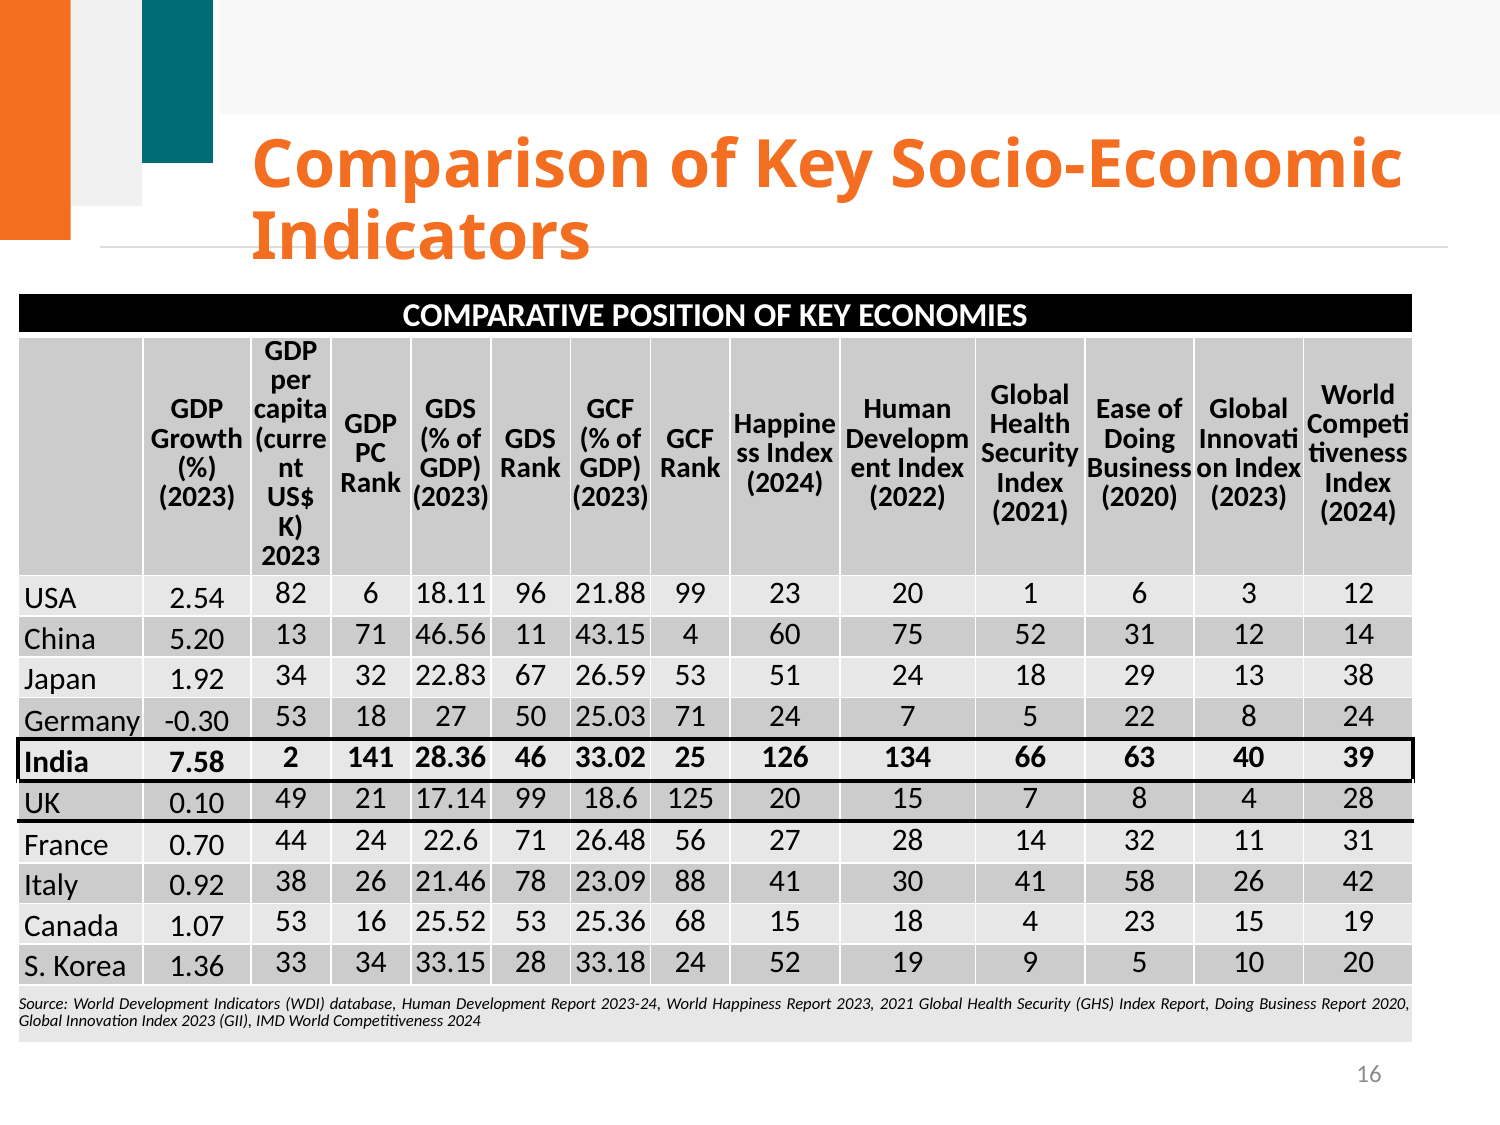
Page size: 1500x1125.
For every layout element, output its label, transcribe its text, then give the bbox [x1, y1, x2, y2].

table_cell 28 [841, 823, 975, 862]
table_cell France [19, 823, 142, 862]
table_cell 1.92 [144, 658, 250, 697]
table_cell 21.46 [412, 864, 490, 903]
table_cell 21 [332, 783, 410, 819]
table_cell 52 [731, 945, 839, 984]
table_cell [19, 338, 142, 575]
table_cell 12 [1304, 576, 1412, 615]
table_cell 12 [1195, 617, 1303, 656]
table_cell Happiness Index (2024) [731, 338, 839, 575]
table_cell 19 [841, 945, 975, 984]
table_cell 41 [731, 864, 839, 903]
table_cell 18.11 [412, 576, 490, 615]
table_cell 41 [976, 864, 1084, 903]
table_cell 1.36 [144, 945, 250, 984]
table_cell 71 [332, 617, 410, 656]
table_cell S. Korea [19, 945, 142, 984]
table_cell 32 [1086, 823, 1193, 862]
table_cell 125 [651, 783, 729, 819]
table_cell 96 [492, 576, 570, 615]
table_cell 18 [332, 698, 410, 737]
table_cell 31 [1086, 617, 1193, 656]
table_cell 28.36 [412, 741, 490, 779]
table_cell Human Development Index (2022) [841, 338, 975, 575]
table_cell GDP per capita (current US$ K) 2023 [252, 338, 330, 575]
table_cell 7.58 [144, 741, 250, 779]
table_cell 56 [651, 823, 729, 862]
table_cell 42 [1304, 864, 1412, 903]
table_cell 20 [1304, 945, 1412, 984]
table_cell GDS (% of GDP) (2023) [412, 338, 490, 575]
table_cell GDS Rank [492, 338, 570, 575]
table_cell 16 [332, 904, 410, 943]
table_cell 24 [841, 658, 975, 697]
table_cell Canada [19, 904, 142, 943]
table_cell 32 [332, 658, 410, 697]
table_cell 60 [731, 617, 839, 656]
table_cell 27 [731, 823, 839, 862]
table_cell 8 [1086, 783, 1193, 819]
table_cell 51 [731, 658, 839, 697]
table_cell 14 [976, 823, 1084, 862]
table_cell Italy [19, 864, 142, 903]
table_cell 14 [1304, 617, 1412, 656]
table_cell 24 [1304, 698, 1412, 737]
table_cell GDP PC Rank [332, 338, 410, 575]
table_cell 33 [252, 945, 330, 984]
table_cell 1 [976, 576, 1084, 615]
table_cell 25.52 [412, 904, 490, 943]
table_cell 20 [731, 783, 839, 819]
table_cell 22.83 [412, 658, 490, 697]
table_cell 0.10 [144, 783, 250, 819]
table_cell 44 [252, 823, 330, 862]
table_cell 38 [1304, 658, 1412, 697]
table_cell 53 [252, 698, 330, 737]
table_cell 71 [651, 698, 729, 737]
table_cell GCF (% of GDP) (2023) [571, 338, 650, 575]
table_cell 24 [332, 823, 410, 862]
slide_number 16 [1059, 1043, 1397, 1103]
table_cell 10 [1195, 945, 1303, 984]
table_cell 8 [1195, 698, 1303, 737]
table_cell 4 [651, 617, 729, 656]
table_cell 28 [1304, 783, 1412, 819]
table_cell 30 [841, 864, 975, 903]
table_cell 11 [492, 617, 570, 656]
table_cell 17.14 [412, 783, 490, 819]
table_cell 29 [1086, 658, 1193, 697]
table_cell 53 [252, 904, 330, 943]
table_cell 13 [252, 617, 330, 656]
table_cell 19 [1304, 904, 1412, 943]
table_cell 25.03 [571, 698, 650, 737]
table_cell 33.02 [571, 741, 650, 779]
table_cell 2.54 [144, 576, 250, 615]
table_cell 24 [651, 945, 729, 984]
table_cell 46.56 [412, 617, 490, 656]
table_cell 4 [976, 904, 1084, 943]
table_cell 26 [332, 864, 410, 903]
table_cell 20 [841, 576, 975, 615]
table_cell 88 [651, 864, 729, 903]
table_cell 18 [841, 904, 975, 943]
table_cell World Competitiveness Index (2024) [1304, 338, 1412, 575]
table_cell 58 [1086, 864, 1193, 903]
table_cell 1.07 [144, 904, 250, 943]
table_cell 25 [651, 741, 729, 779]
table_cell 27 [412, 698, 490, 737]
table_cell Global Health Security Index (2021) [976, 338, 1084, 575]
table_cell USA [19, 576, 142, 615]
table_cell 24 [731, 698, 839, 737]
table_cell 34 [252, 658, 330, 697]
table_cell 78 [492, 864, 570, 903]
table_cell 13 [1195, 658, 1303, 697]
table_cell 99 [651, 576, 729, 615]
table_cell 0.92 [144, 864, 250, 903]
table_cell 3 [1195, 576, 1303, 615]
table_cell 34 [332, 945, 410, 984]
table_cell 52 [976, 617, 1084, 656]
table_cell 75 [841, 617, 975, 656]
table_cell 71 [492, 823, 570, 862]
table_cell 9 [976, 945, 1084, 984]
table_cell 7 [976, 783, 1084, 819]
table_cell 38 [252, 864, 330, 903]
table_cell 5 [976, 698, 1084, 737]
table_cell 68 [651, 904, 729, 943]
table_cell 67 [492, 658, 570, 697]
table_cell 23.09 [571, 864, 650, 903]
table_cell 15 [1195, 904, 1303, 943]
table_cell 26.59 [571, 658, 650, 697]
table_cell 141 [332, 741, 410, 779]
table_cell 53 [492, 904, 570, 943]
table_cell 18.6 [571, 783, 650, 819]
title Comparison of Key Socio-Economic Indicators [236, 126, 1487, 278]
table_cell 2 [252, 741, 330, 779]
table_cell India [20, 741, 142, 779]
table_cell 0.70 [144, 823, 250, 862]
table_cell 31 [1304, 823, 1412, 862]
table_cell 5 [1086, 945, 1193, 984]
table_cell 43.15 [571, 617, 650, 656]
table_cell 22.6 [412, 823, 490, 862]
table_cell -0.30 [144, 698, 250, 737]
table_cell 126 [731, 741, 839, 779]
table_cell 15 [841, 783, 975, 819]
table_cell Global Innovation Index (2023) [1195, 338, 1303, 575]
table_cell 4 [1195, 783, 1303, 819]
table_cell Germany [19, 698, 142, 737]
table_cell GCF Rank [651, 338, 729, 575]
table_cell 11 [1195, 823, 1303, 862]
table_cell 66 [976, 741, 1084, 779]
table_cell 46 [492, 741, 570, 779]
table_cell 53 [651, 658, 729, 697]
table_cell 15 [731, 904, 839, 943]
table_cell GDP Growth (%) (2023) [144, 338, 250, 575]
table_cell 23 [1086, 904, 1193, 943]
table_cell 50 [492, 698, 570, 737]
table_cell 6 [332, 576, 410, 615]
table_header COMPARATIVE POSITION OF KEY ECONOMIES [19, 294, 1412, 332]
table_cell 49 [252, 783, 330, 819]
table_cell China [19, 617, 142, 656]
table_cell 99 [492, 783, 570, 819]
table_cell 26 [1195, 864, 1303, 903]
table_cell 33.15 [412, 945, 490, 984]
table_cell 40 [1195, 741, 1303, 779]
table_cell 63 [1086, 741, 1193, 779]
table_cell Source: World Development Indicators (WDI) database, Human Development Report 2023-24, World Happiness Report 2023, 2021 Global Health Security (GHS) Index Report, Doing Business Report 2020, Global Innovation Index 2023 (GII), IMD World Competitiveness 2024 [19, 986, 1412, 1042]
table_cell 22 [1086, 698, 1193, 737]
table_cell 26.48 [571, 823, 650, 862]
table_cell 33.18 [571, 945, 650, 984]
table_cell 23 [731, 576, 839, 615]
table_cell 134 [841, 741, 975, 779]
table_cell Ease of Doing Business (2020) [1086, 338, 1193, 575]
table_cell 18 [976, 658, 1084, 697]
table_cell 25.36 [571, 904, 650, 943]
table_cell 7 [841, 698, 975, 737]
table_cell 39 [1304, 741, 1411, 779]
table_cell 28 [492, 945, 570, 984]
table_cell UK [19, 783, 142, 819]
table_cell 5.20 [144, 617, 250, 656]
table_cell 21.88 [571, 576, 650, 615]
table_cell 6 [1086, 576, 1193, 615]
table_cell 82 [252, 576, 330, 615]
table_cell Japan [19, 658, 142, 697]
